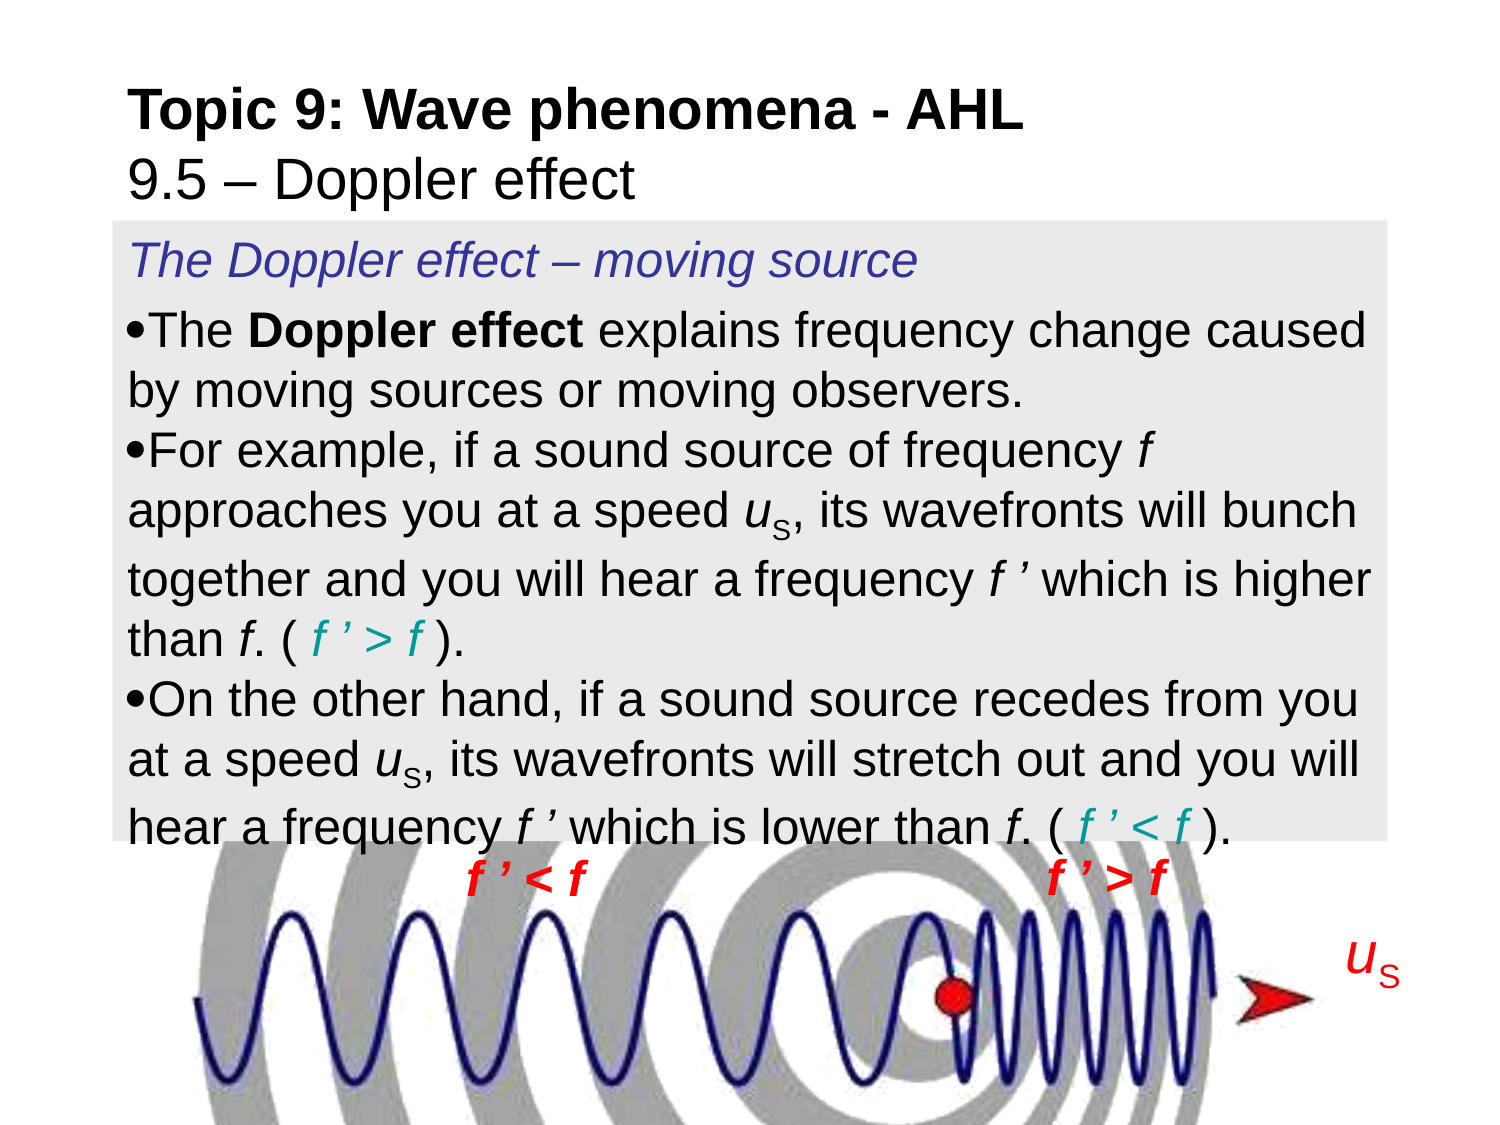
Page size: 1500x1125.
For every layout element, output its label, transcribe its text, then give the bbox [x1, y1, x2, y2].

text_box The Doppler effect – moving source The Doppler effect explains frequency change caused by moving sources or moving observers. For example, if a sound source of frequency f approaches you at a speed uS, its wavefronts will bunch together and you will hear a frequency f ’ which is higher than f. ( f ’ > f ). On the other hand, if a sound source recedes from you at a speed uS, its wavefronts will stretch out and you will hear a frequency f ’ which is lower than f. ( f ’ < f ). [112, 220, 1388, 842]
text_box uS [1339, 907, 1458, 1003]
picture [165, 836, 1335, 1125]
text_box Topic 9: Wave phenomena - AHL 9.5 – Doppler effect [112, 67, 1388, 215]
